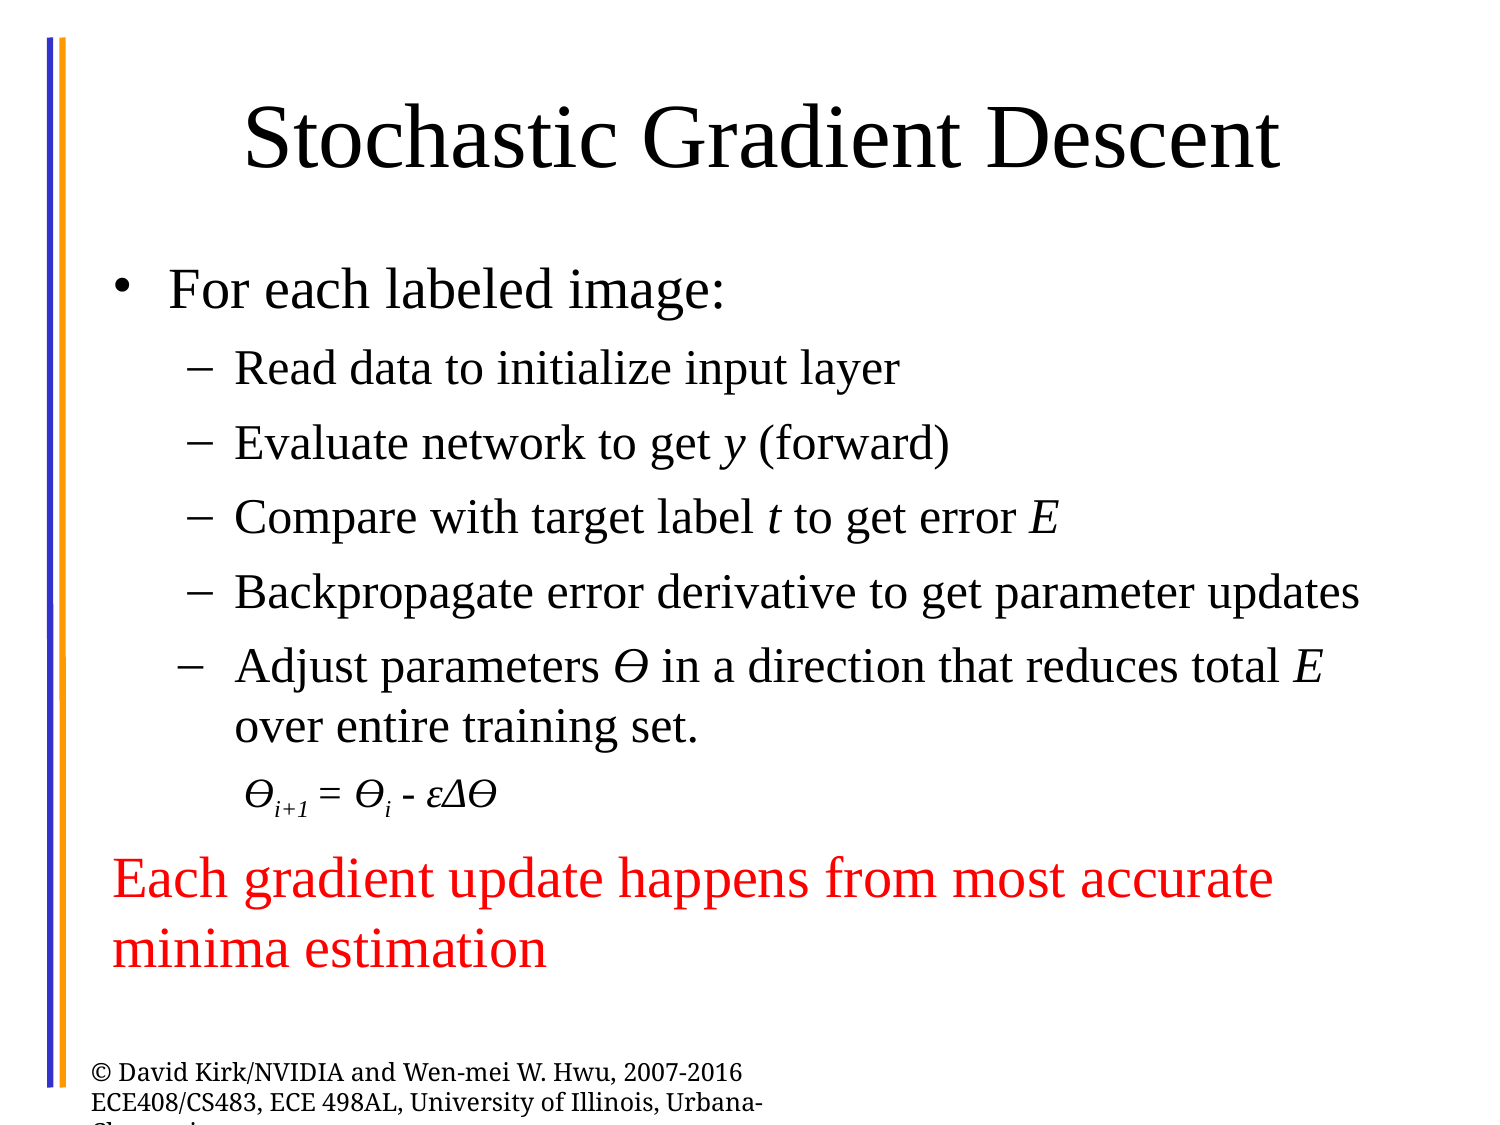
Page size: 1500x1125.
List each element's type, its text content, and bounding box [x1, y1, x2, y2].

list For each labeled image: Read data to initialize input layer Evaluate network to get y (forward) Compare with target label t to get error E Backpropagate error derivative to get parameter updates Adjust parameters ϴ in a direction that reduces total E over entire training set. ϴi+1 = ϴi - εΔϴ Each gradient update happens from most accurate minima estimation [112, 249, 1413, 1000]
title Stochastic Gradient Descent [112, 37, 1413, 225]
